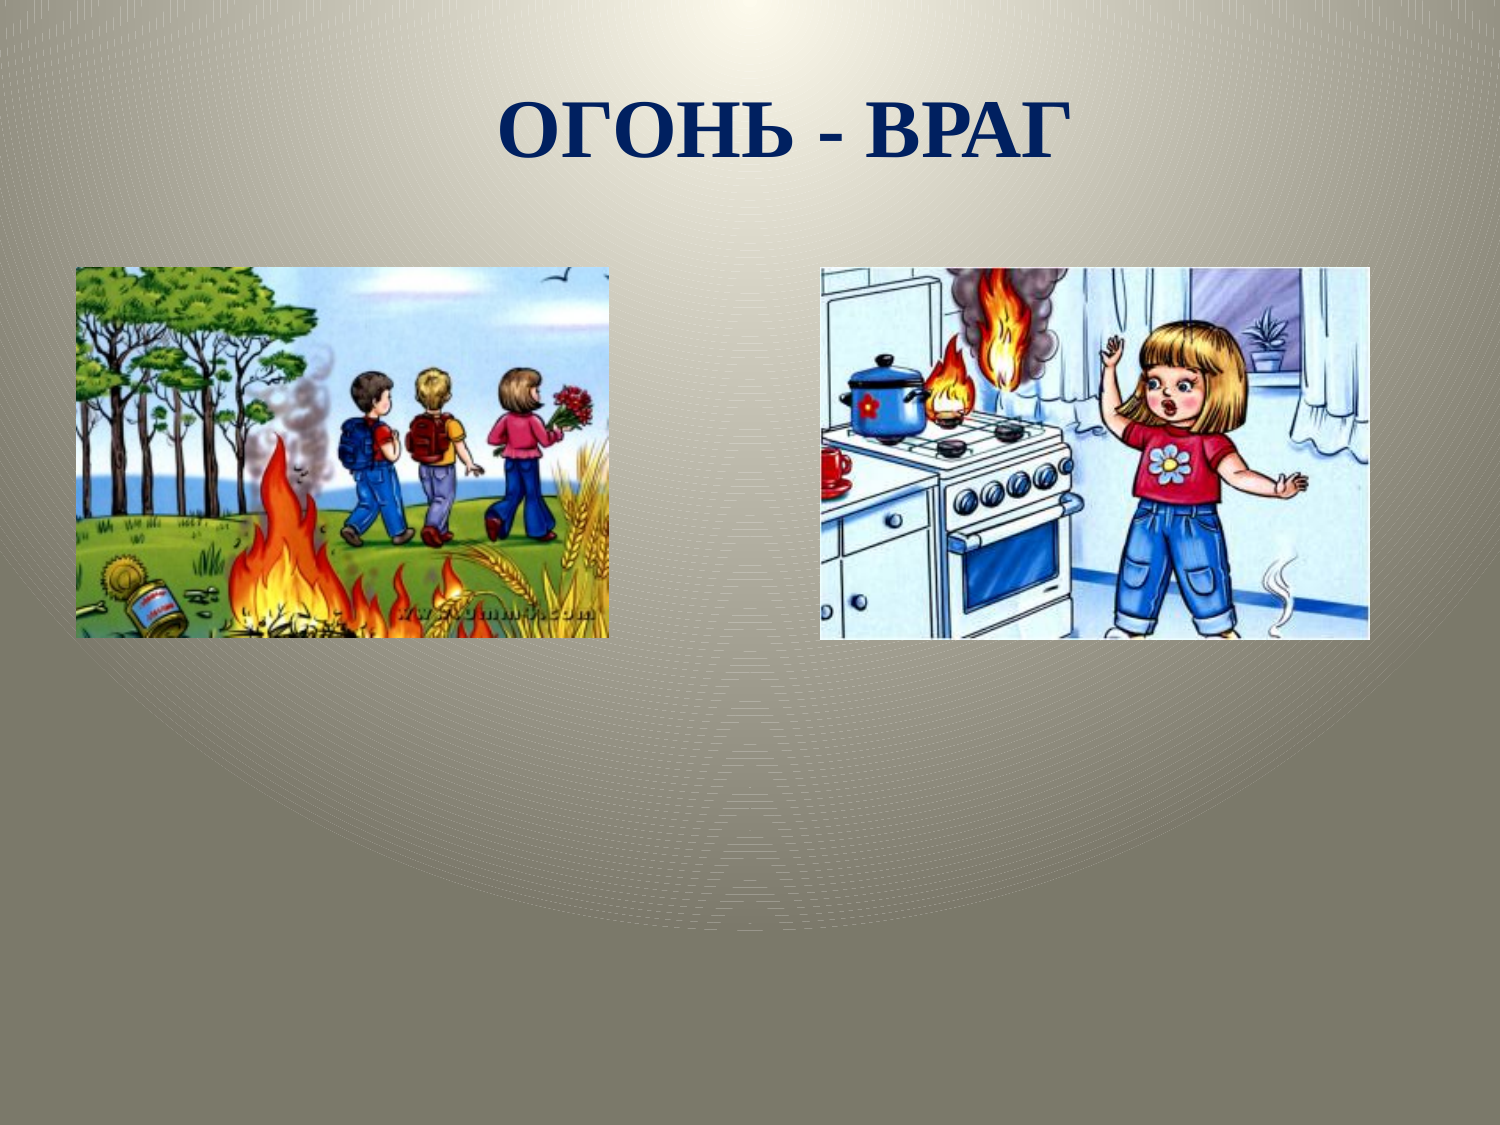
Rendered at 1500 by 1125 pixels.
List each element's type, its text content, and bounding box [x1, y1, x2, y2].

text_box ОГОНЬ - ВРАГ [481, 66, 1090, 182]
picture [76, 266, 610, 639]
picture [820, 266, 1370, 640]
